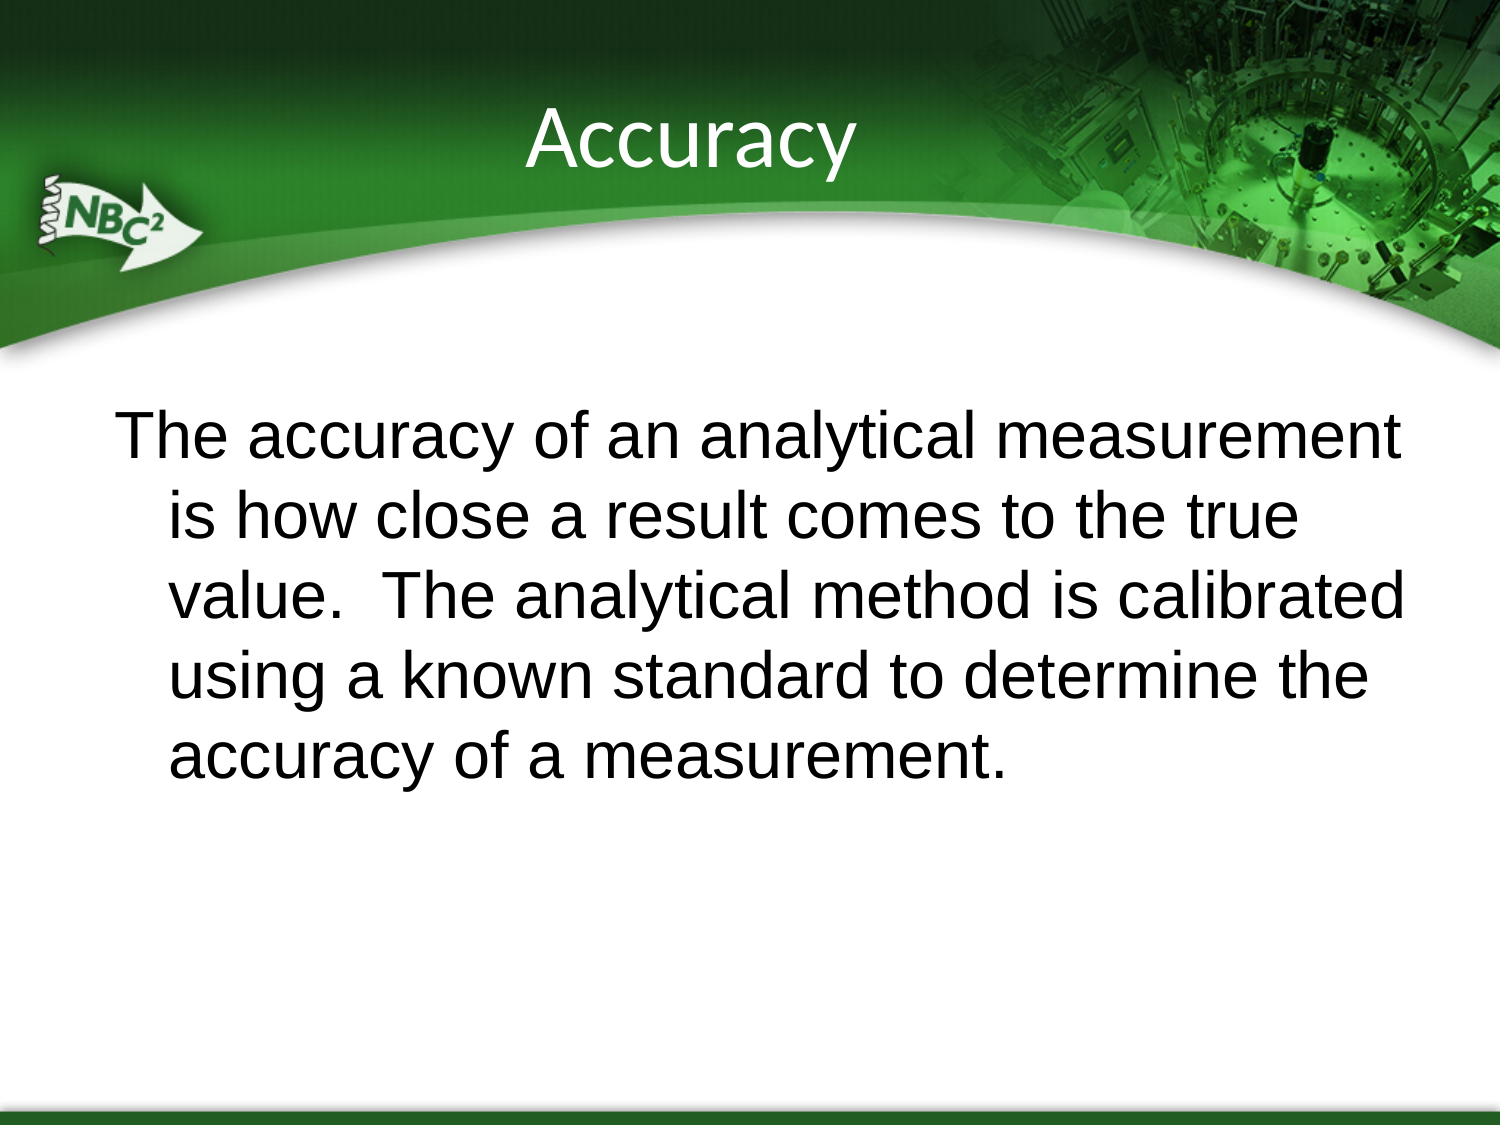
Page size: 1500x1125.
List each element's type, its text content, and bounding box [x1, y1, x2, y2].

title Accuracy [75, 50, 1425, 213]
picture [0, 0, 1500, 1125]
text_box The accuracy of an analytical measurement is how close a result comes to the true value. The analytical method is calibrated using a known standard to determine the accuracy of a measurement. [99, 287, 1450, 1030]
